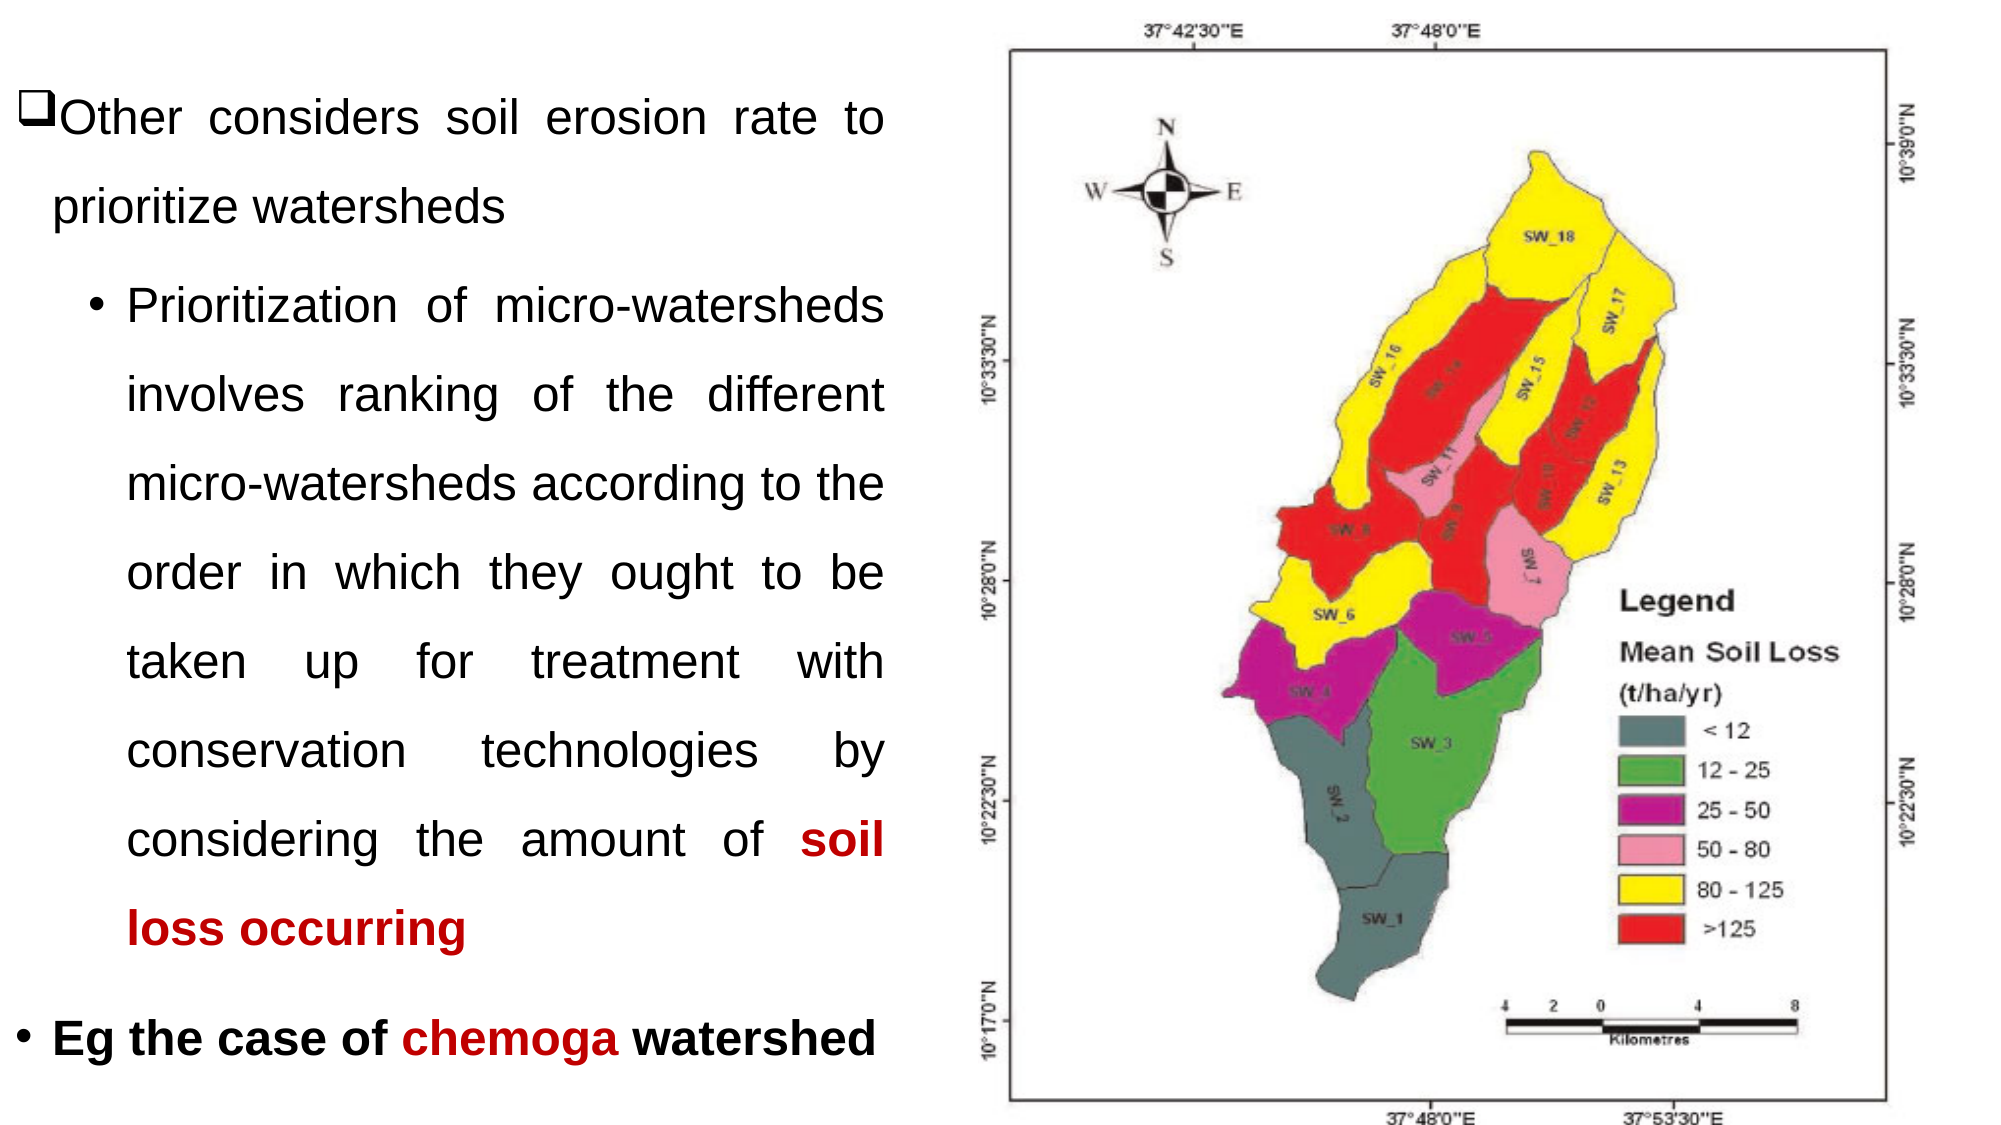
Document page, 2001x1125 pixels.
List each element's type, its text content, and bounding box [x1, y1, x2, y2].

list Other considers soil erosion rate to prioritize watersheds Prioritization of micro-watersheds involves ranking of the different micro-watersheds according to the order in which they ought to be taken up for treatment with conservation technologies by considering the amount of soil loss occurring Eg the case of chemoga watershed [0, 47, 900, 1105]
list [978, 19, 1919, 1125]
